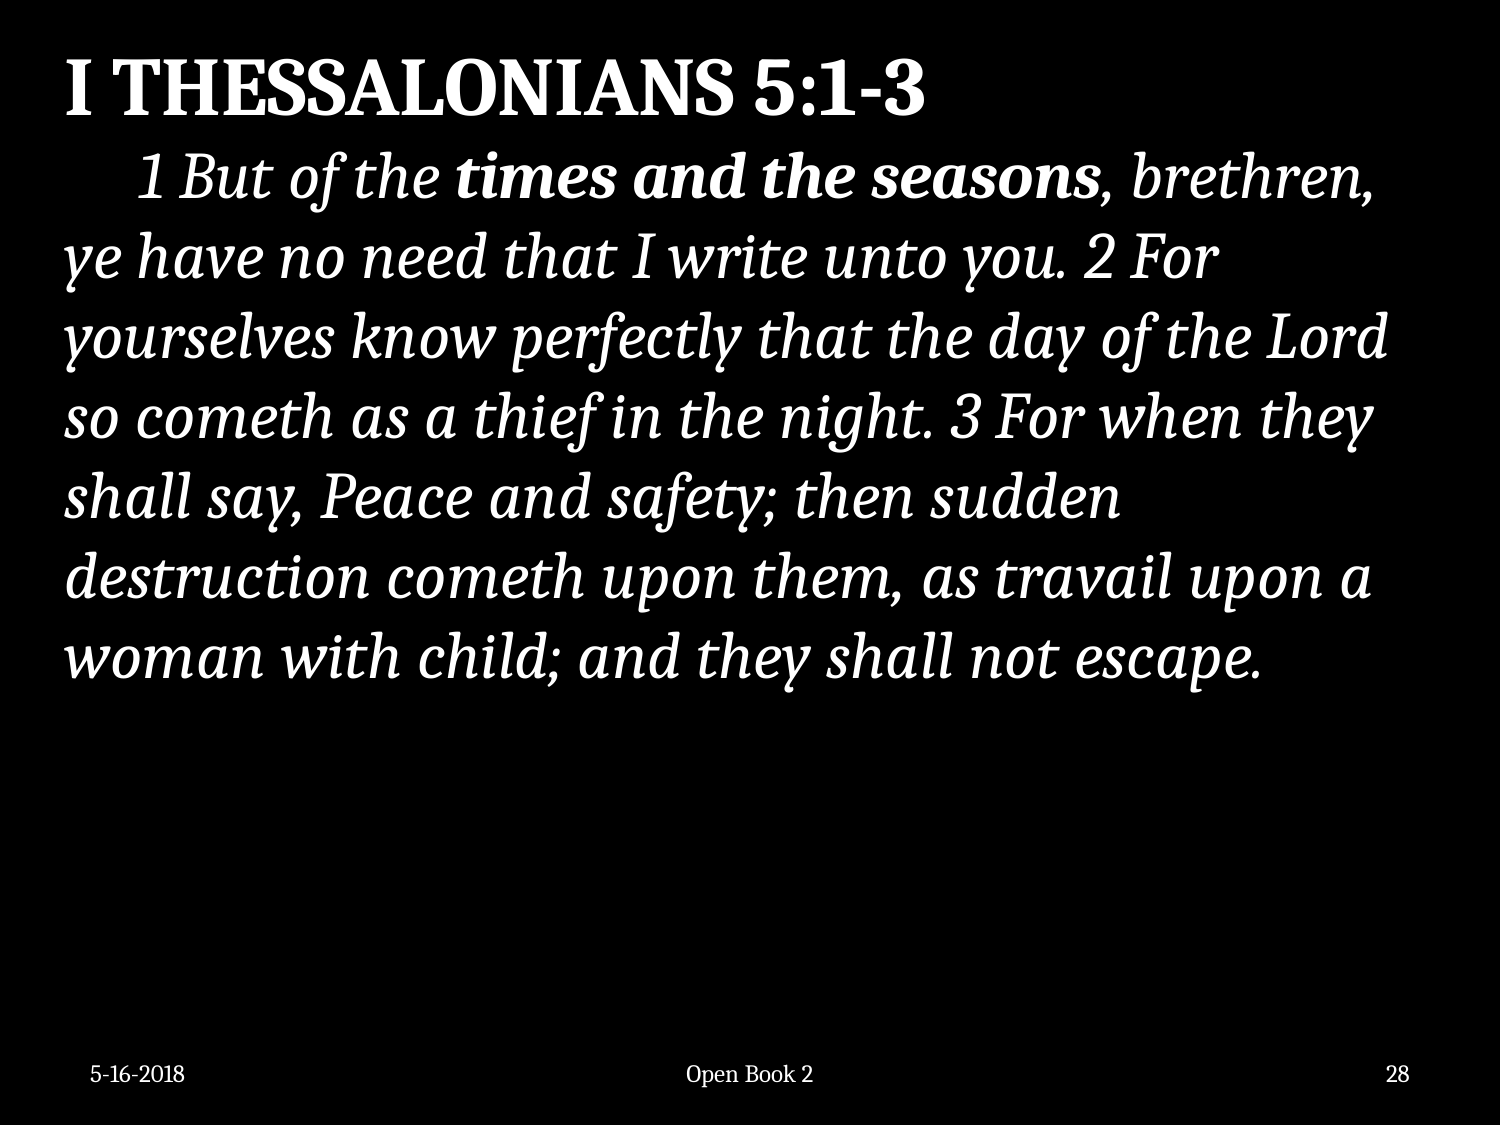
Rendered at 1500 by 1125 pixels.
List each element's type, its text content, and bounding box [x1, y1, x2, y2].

slide_number 28 [1074, 1042, 1425, 1103]
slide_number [75, 1042, 425, 1103]
footer Open Book 2 [512, 1042, 988, 1103]
text_box I THESSALONIANS 5:1-3 1 But of the times and the seasons, brethren, ye have no need that I write unto you. 2 For yourselves know perfectly that the day of the Lord so cometh as a thief in the night. 3 For when they shall say, Peace and safety; then sudden destruction cometh upon them, as travail upon a woman with child; and they shall not escape. [50, 24, 1450, 700]
